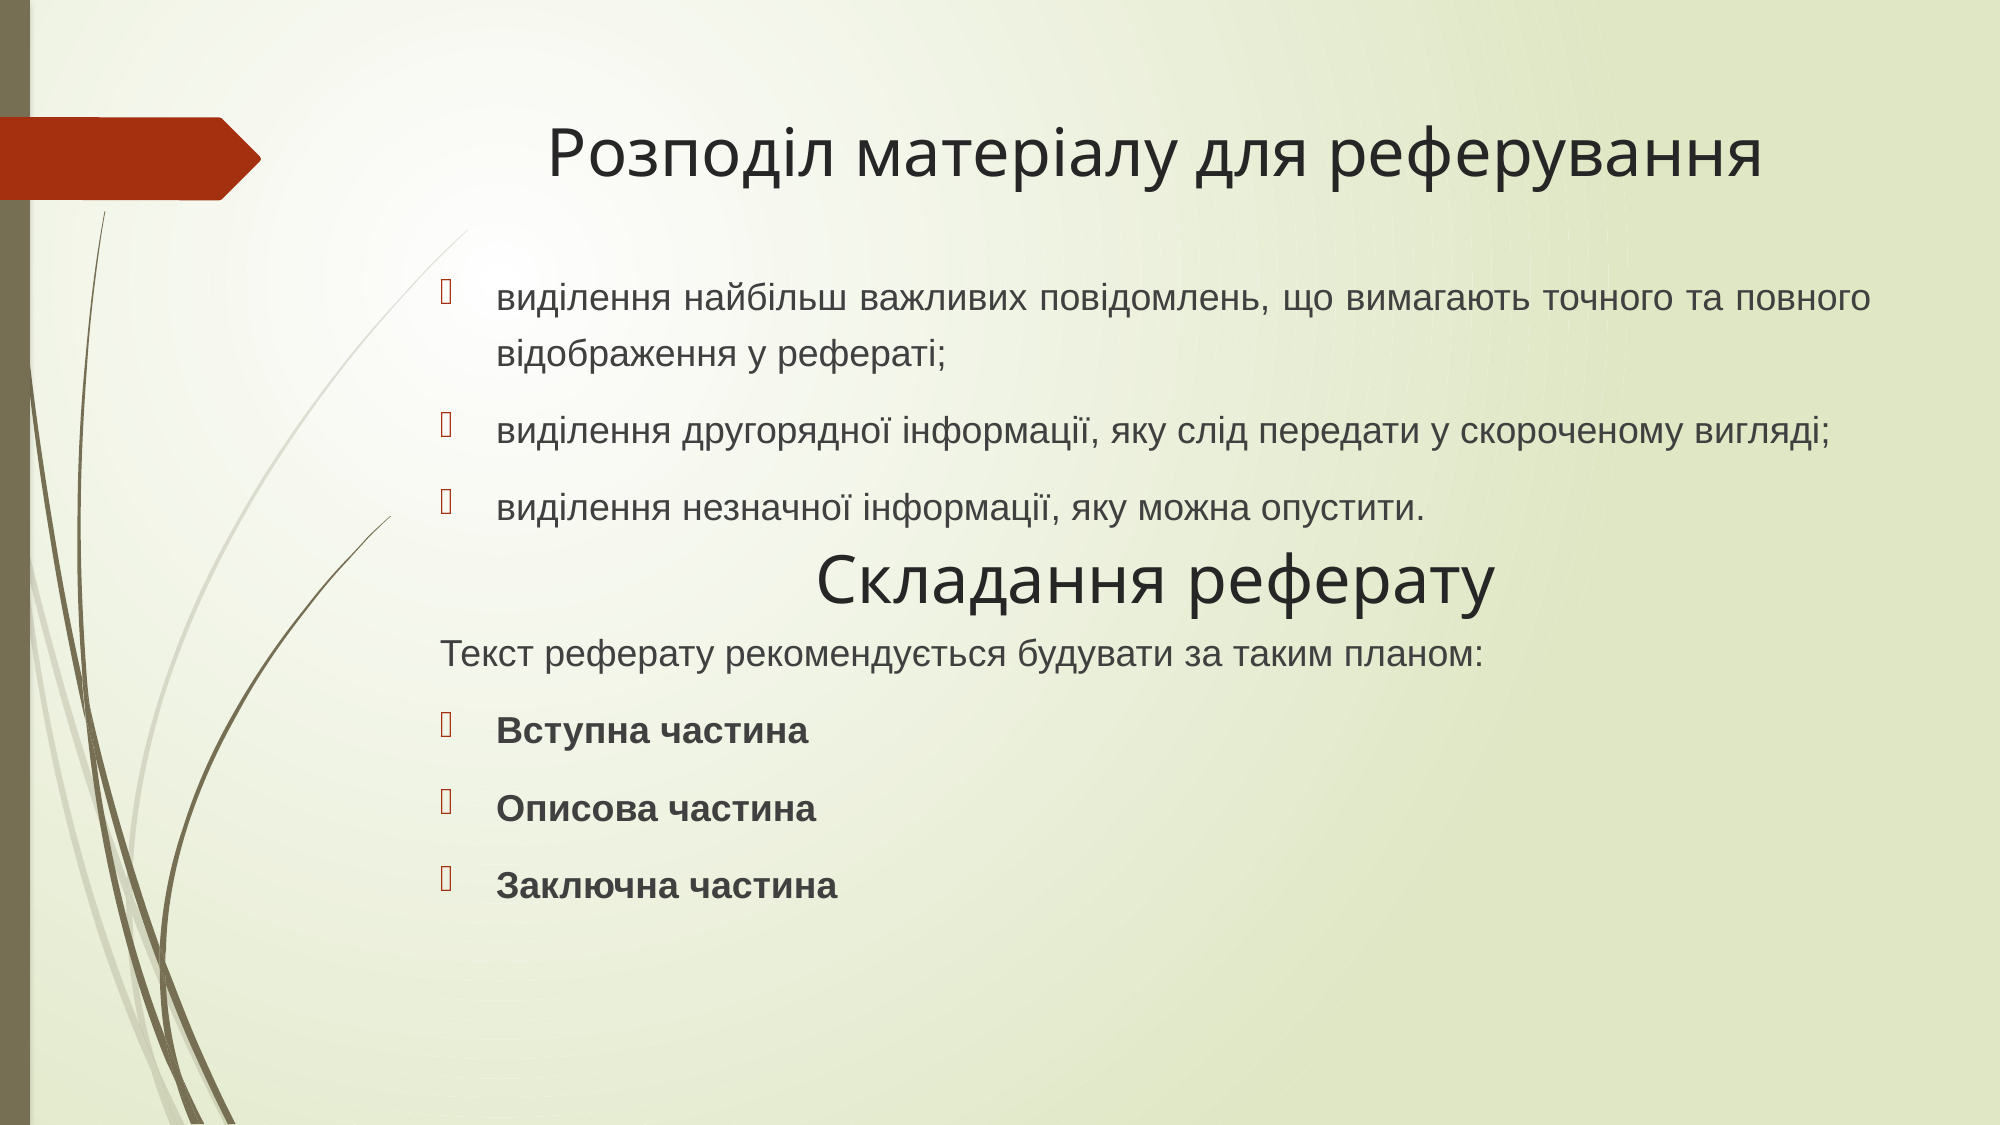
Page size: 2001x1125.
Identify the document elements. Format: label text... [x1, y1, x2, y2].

list виділення найбільш важливих повідомлень, що вимагають точного та повного відображення у рефераті; виділення другорядної інформації, яку слід передати у скороченому вигляді; виділення незначної інформації, яку можна опустити. Складання реферату Текст реферату рекомендується будувати за таким планом: Вступна частина Описова частина Заключна частина [424, 254, 1888, 1007]
title Розподіл матеріалу для реферування [425, 102, 1888, 254]
